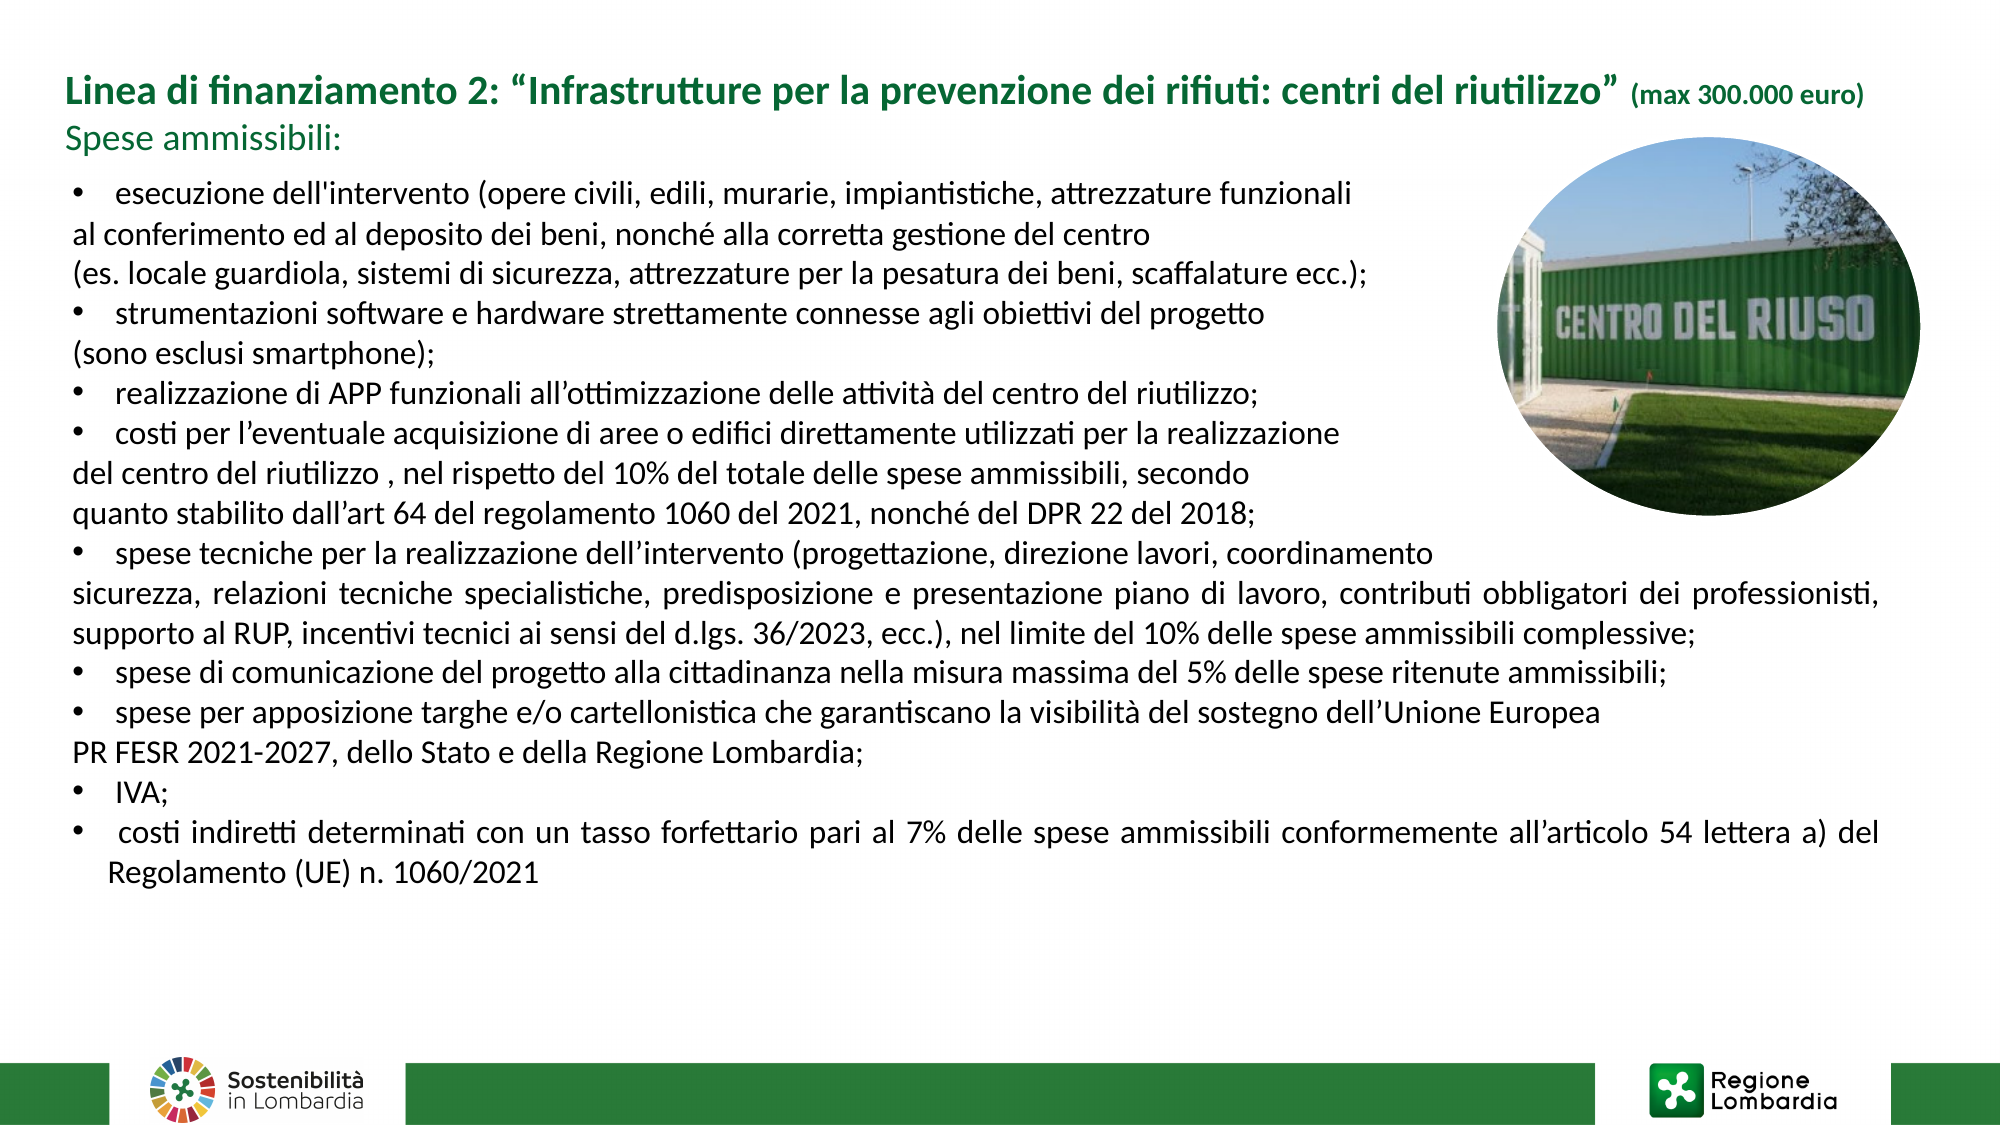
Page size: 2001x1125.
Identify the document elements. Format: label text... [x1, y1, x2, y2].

text_box esecuzione dell'intervento (opere civili, edili, murarie, impiantistiche, attrezzature funzionali al conferimento ed al deposito dei beni, nonché alla corretta gestione del centro (es. locale guardiola, sistemi di sicurezza, attrezzature per la pesatura dei beni, scaffalature ecc.); strumentazioni software e hardware strettamente connesse agli obiettivi del progetto (sono esclusi smartphone); realizzazione di APP funzionali all’ottimizzazione delle attività del centro del riutilizzo; costi per l’eventuale acquisizione di aree o edifici direttamente utilizzati per la realizzazione del centro del riutilizzo , nel rispetto del 10% del totale delle spese ammissibili, secondo quanto stabilito dall’art 64 del regolamento 1060 del 2021, nonché del DPR 22 del 2018; spese tecniche per la realizzazione dell’intervento (progettazione, direzione lavori, coordinamento sicurezza, relazioni tecniche specialistiche, predisposizione e presentazione piano di lavoro, contributi obbligatori dei professionisti, supporto al RUP, incentivi tecnici ai sensi del d.lgs. 36/2023, ecc.), nel limite del 10% delle spese ammissibili complessive; spese di comunicazione del progetto alla cittadinanza nella misura massima del 5% delle spese ritenute ammissibili; spese per apposizione targhe e/o cartellonistica che garantiscano la visibilità del sostegno dell’Unione Europea PR FESR 2021-2027, dello Stato e della Regione Lombardia; IVA; costi indiretti determinati con un tasso forfettario pari al 7% delle spese ammissibili conformemente all’articolo 54 lettera a) del Regolamento (UE) n. 1060/2021 [57, 164, 1898, 898]
text_box Linea di finanziamento 2: “Infrastrutture per la prevenzione dei rifiuti: centri del riutilizzo” (max 300.000 euro) Spese ammissibili: [50, 55, 1924, 165]
picture [0, 0, 2000, 1125]
